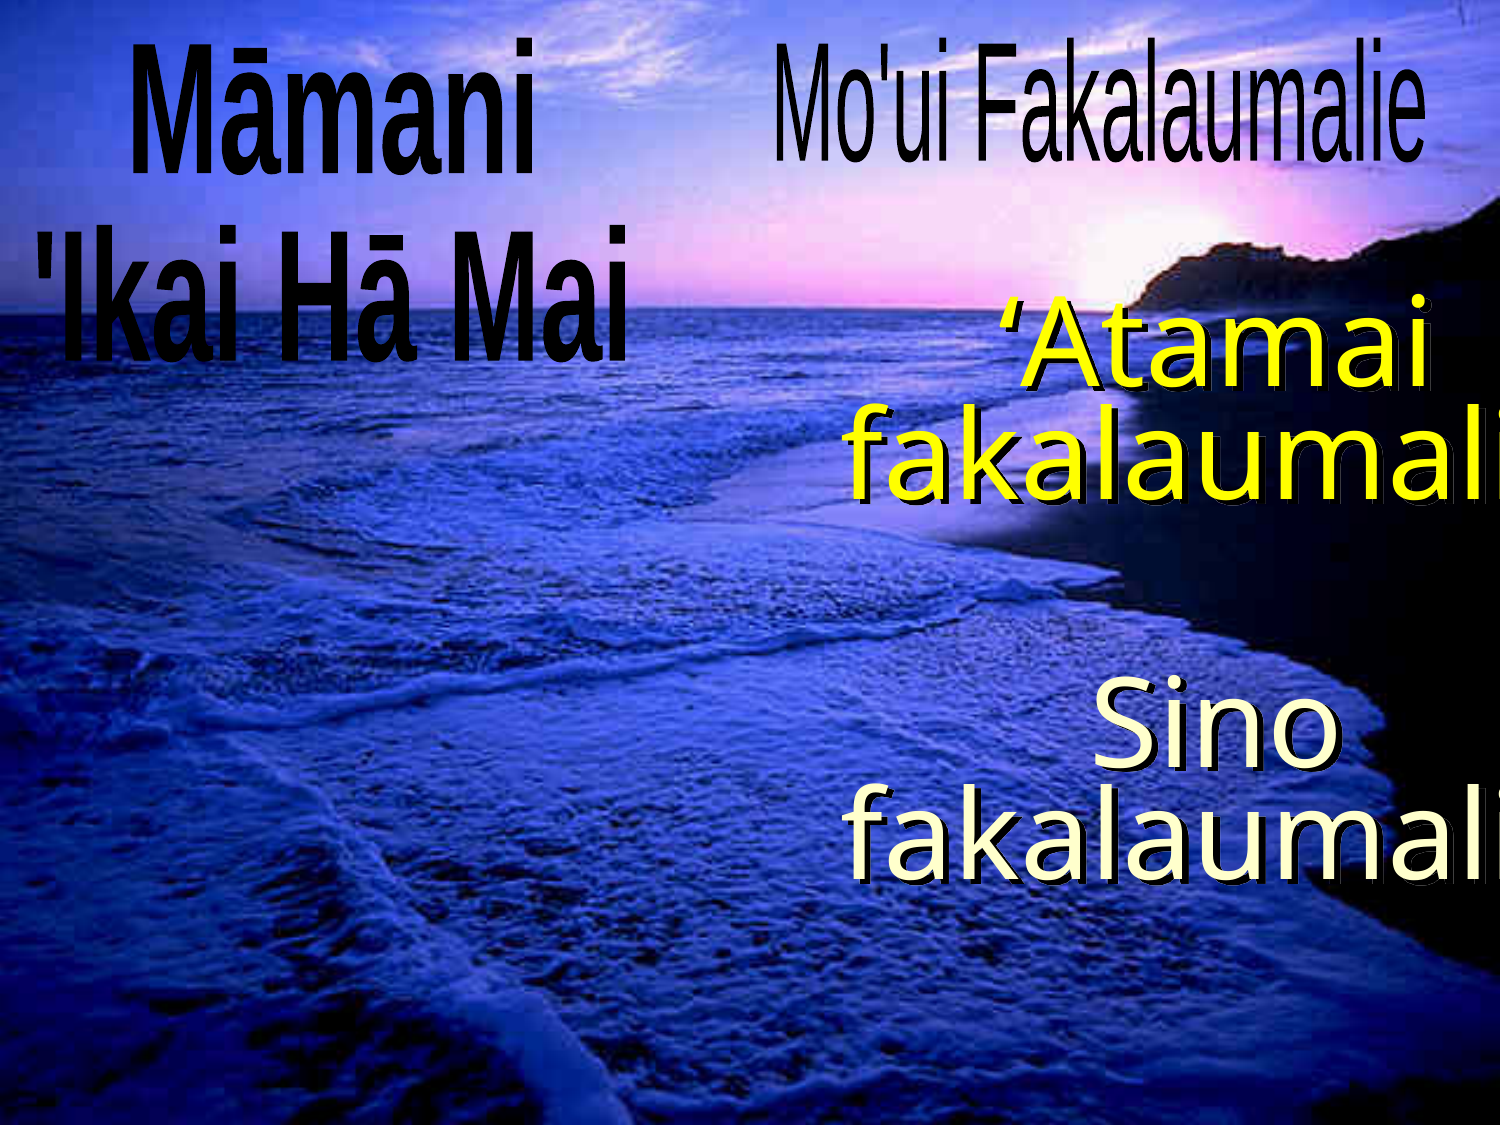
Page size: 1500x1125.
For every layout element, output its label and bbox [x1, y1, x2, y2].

picture [0, 0, 1500, 1125]
text_box [649, 187, 952, 1101]
